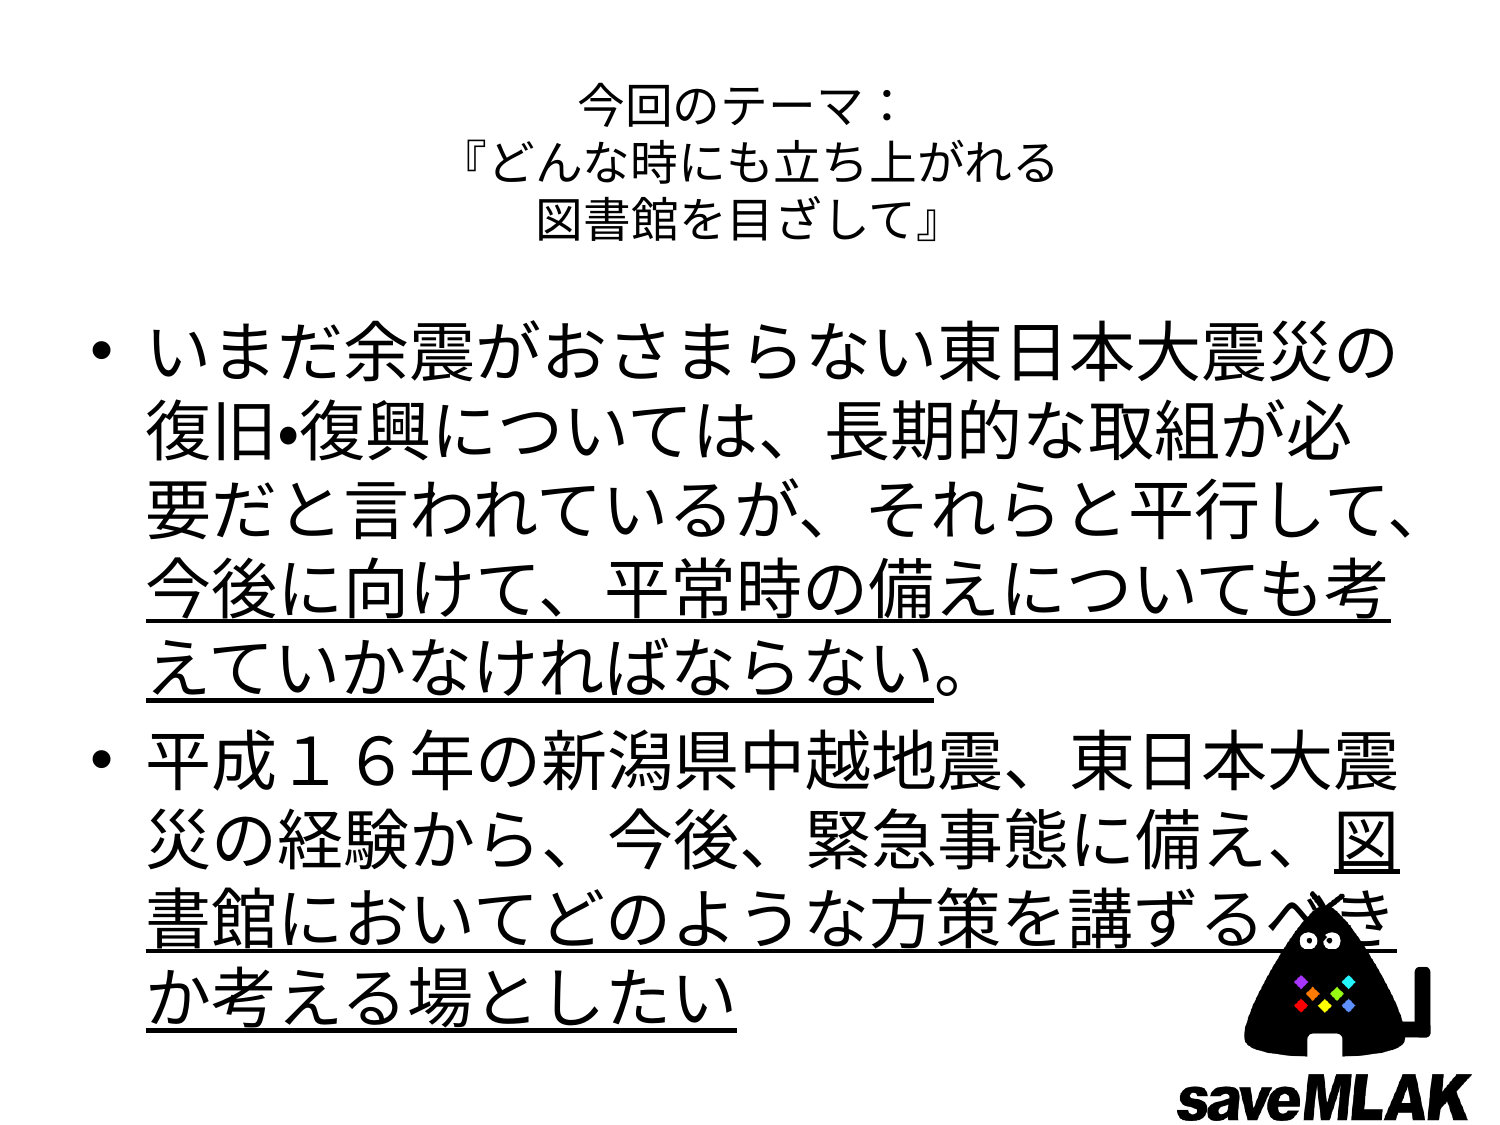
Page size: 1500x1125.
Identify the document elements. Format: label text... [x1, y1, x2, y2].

title 今回のテーマ： 『どんな時にも立ち上がれる 図書館を目ざして』 [75, 67, 1425, 256]
list いまだ余震がおさまらない東日本大震災の復旧・復興については、長期的な取組が必要だと言われているが、それらと平行して、今後に向けて、平常時の備えについても考えていかなければならない。 平成１６年の新潟県中越地震、東日本大震災の経験から、今後、緊急事態に備え、図書館においてどのような方策を講ずるべきか考える場としたい [75, 302, 1425, 1046]
picture [1177, 891, 1472, 1121]
